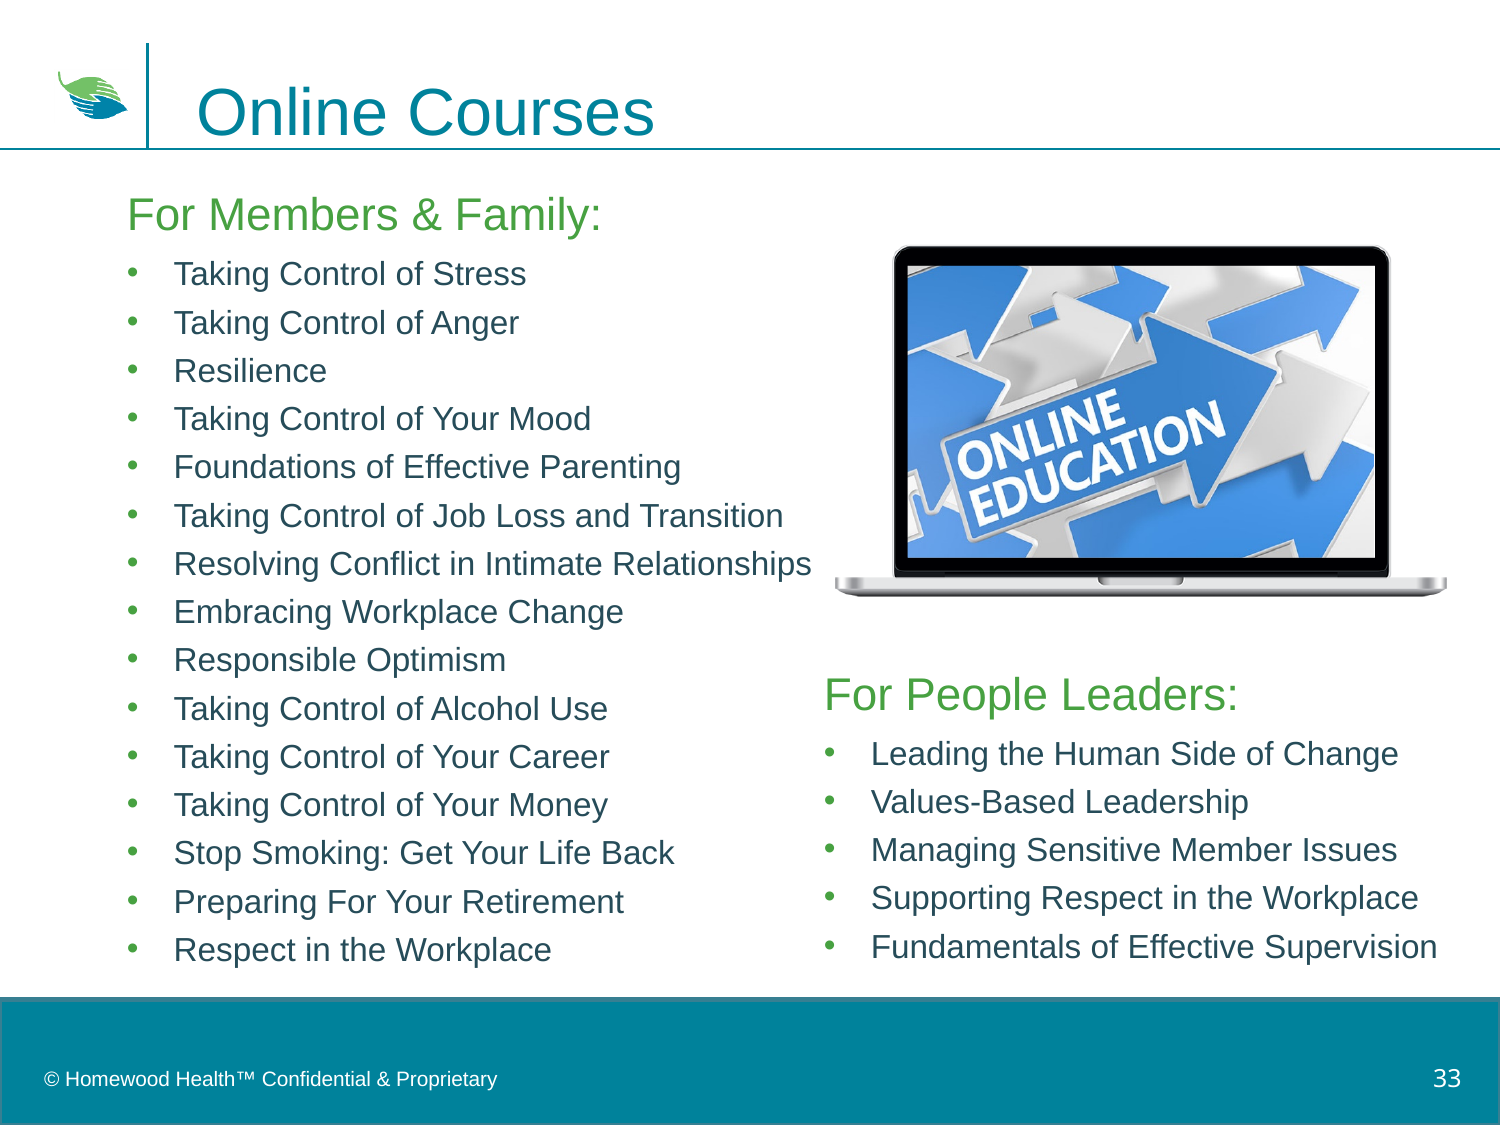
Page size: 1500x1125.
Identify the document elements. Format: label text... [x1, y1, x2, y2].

text_box Online Courses [181, 60, 1282, 161]
text_box For People Leaders: Leading the Human Side of Change Values-Based Leadership Managing Sensitive Member Issues Supporting Respect in the Workplace Fundamentals of Effective Supervision [809, 701, 1471, 973]
text_box For Members & Family: Taking Control of Stress Taking Control of Anger Resilience Taking Control of Your Mood Foundations of Effective Parenting Taking Control of Job Loss and Transition Resolving Conflict in Intimate Relationships Embracing Workplace Change Responsible Optimism Taking Control of Alcohol Use Taking Control of Your Career Taking Control of Your Money Stop Smoking: Get Your Life Back Preparing For Your Retirement Respect in the Workplace [112, 177, 892, 1072]
picture [54, 69, 129, 123]
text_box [796, 158, 1484, 693]
